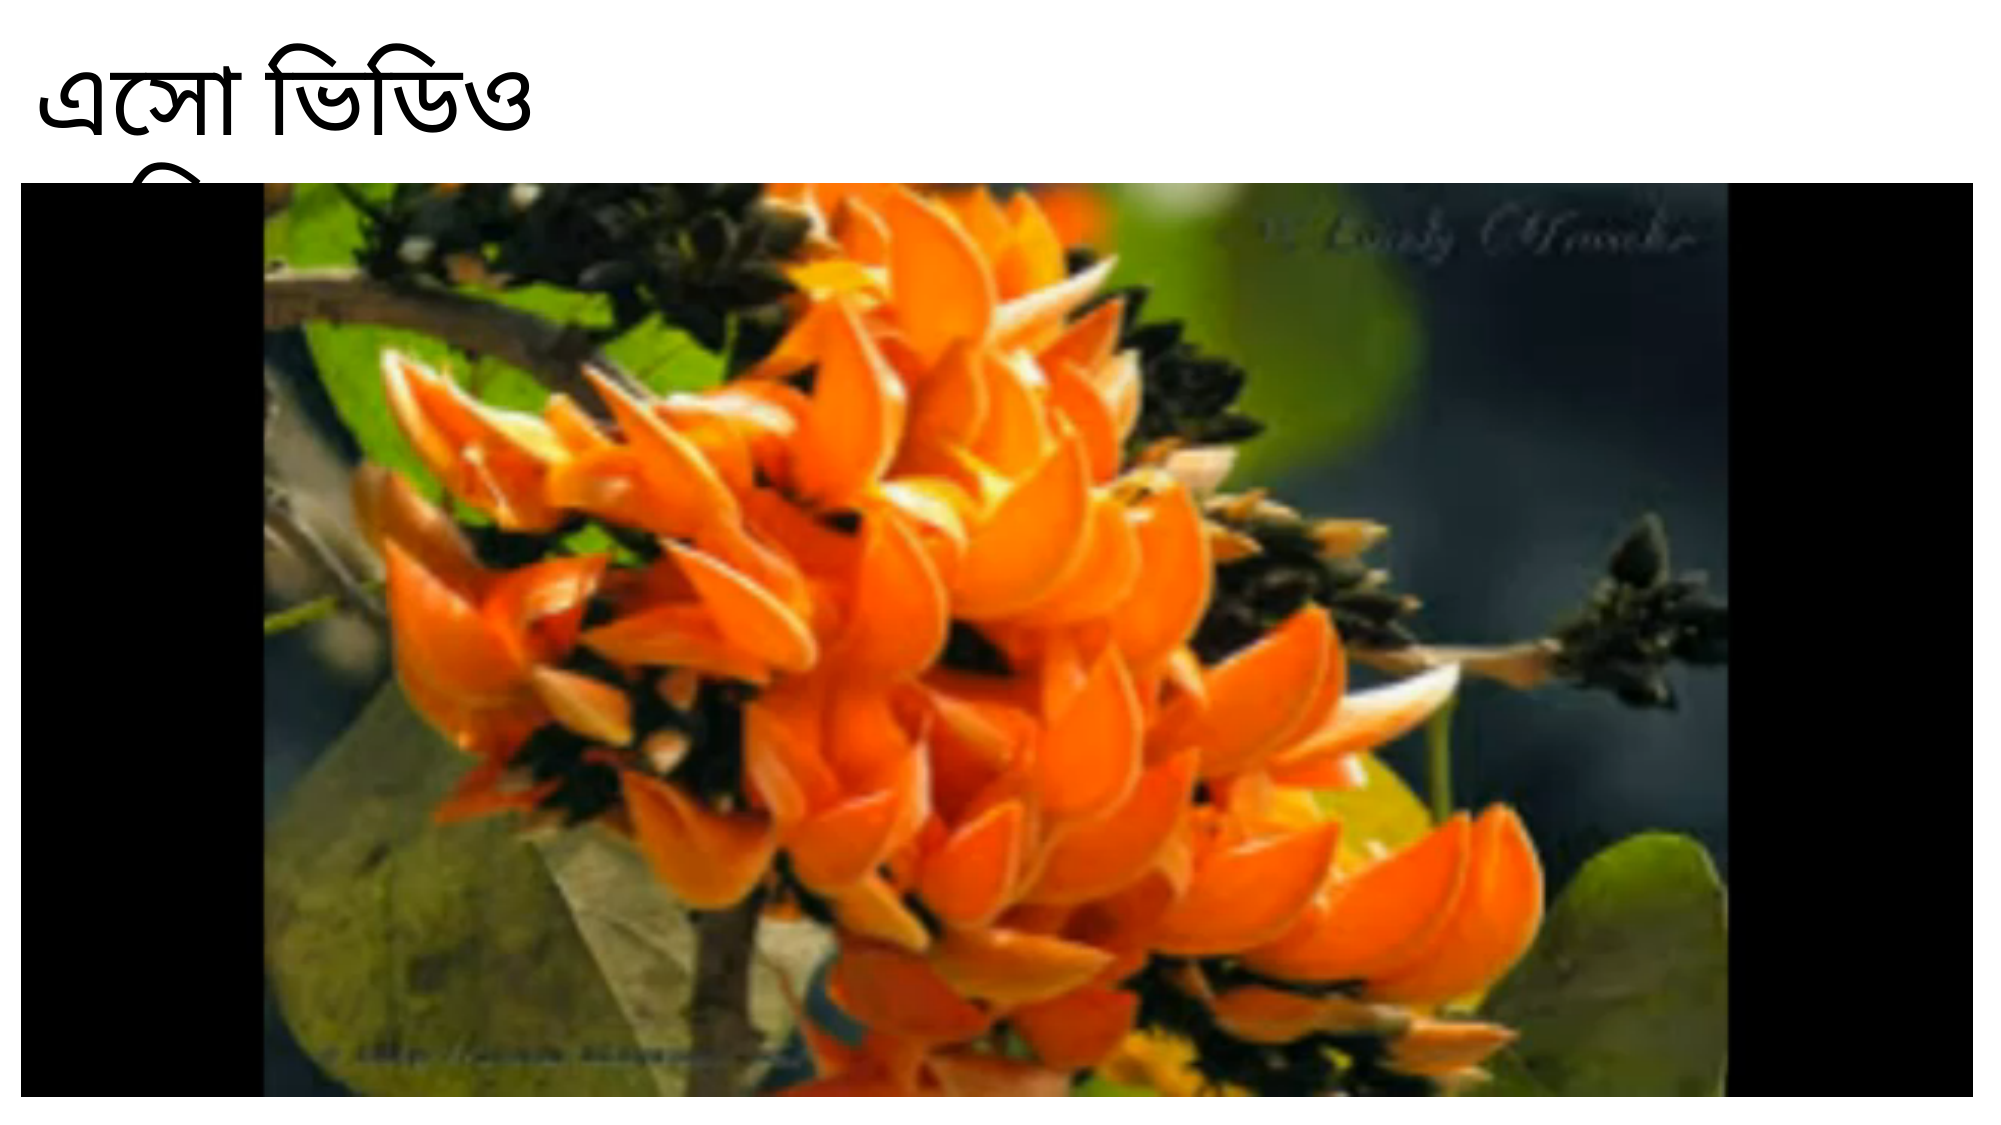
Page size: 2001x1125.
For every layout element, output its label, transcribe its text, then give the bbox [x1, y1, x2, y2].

text_box এসো ভিডিও দেখিঃ [20, 27, 649, 182]
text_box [20, 182, 1974, 1098]
